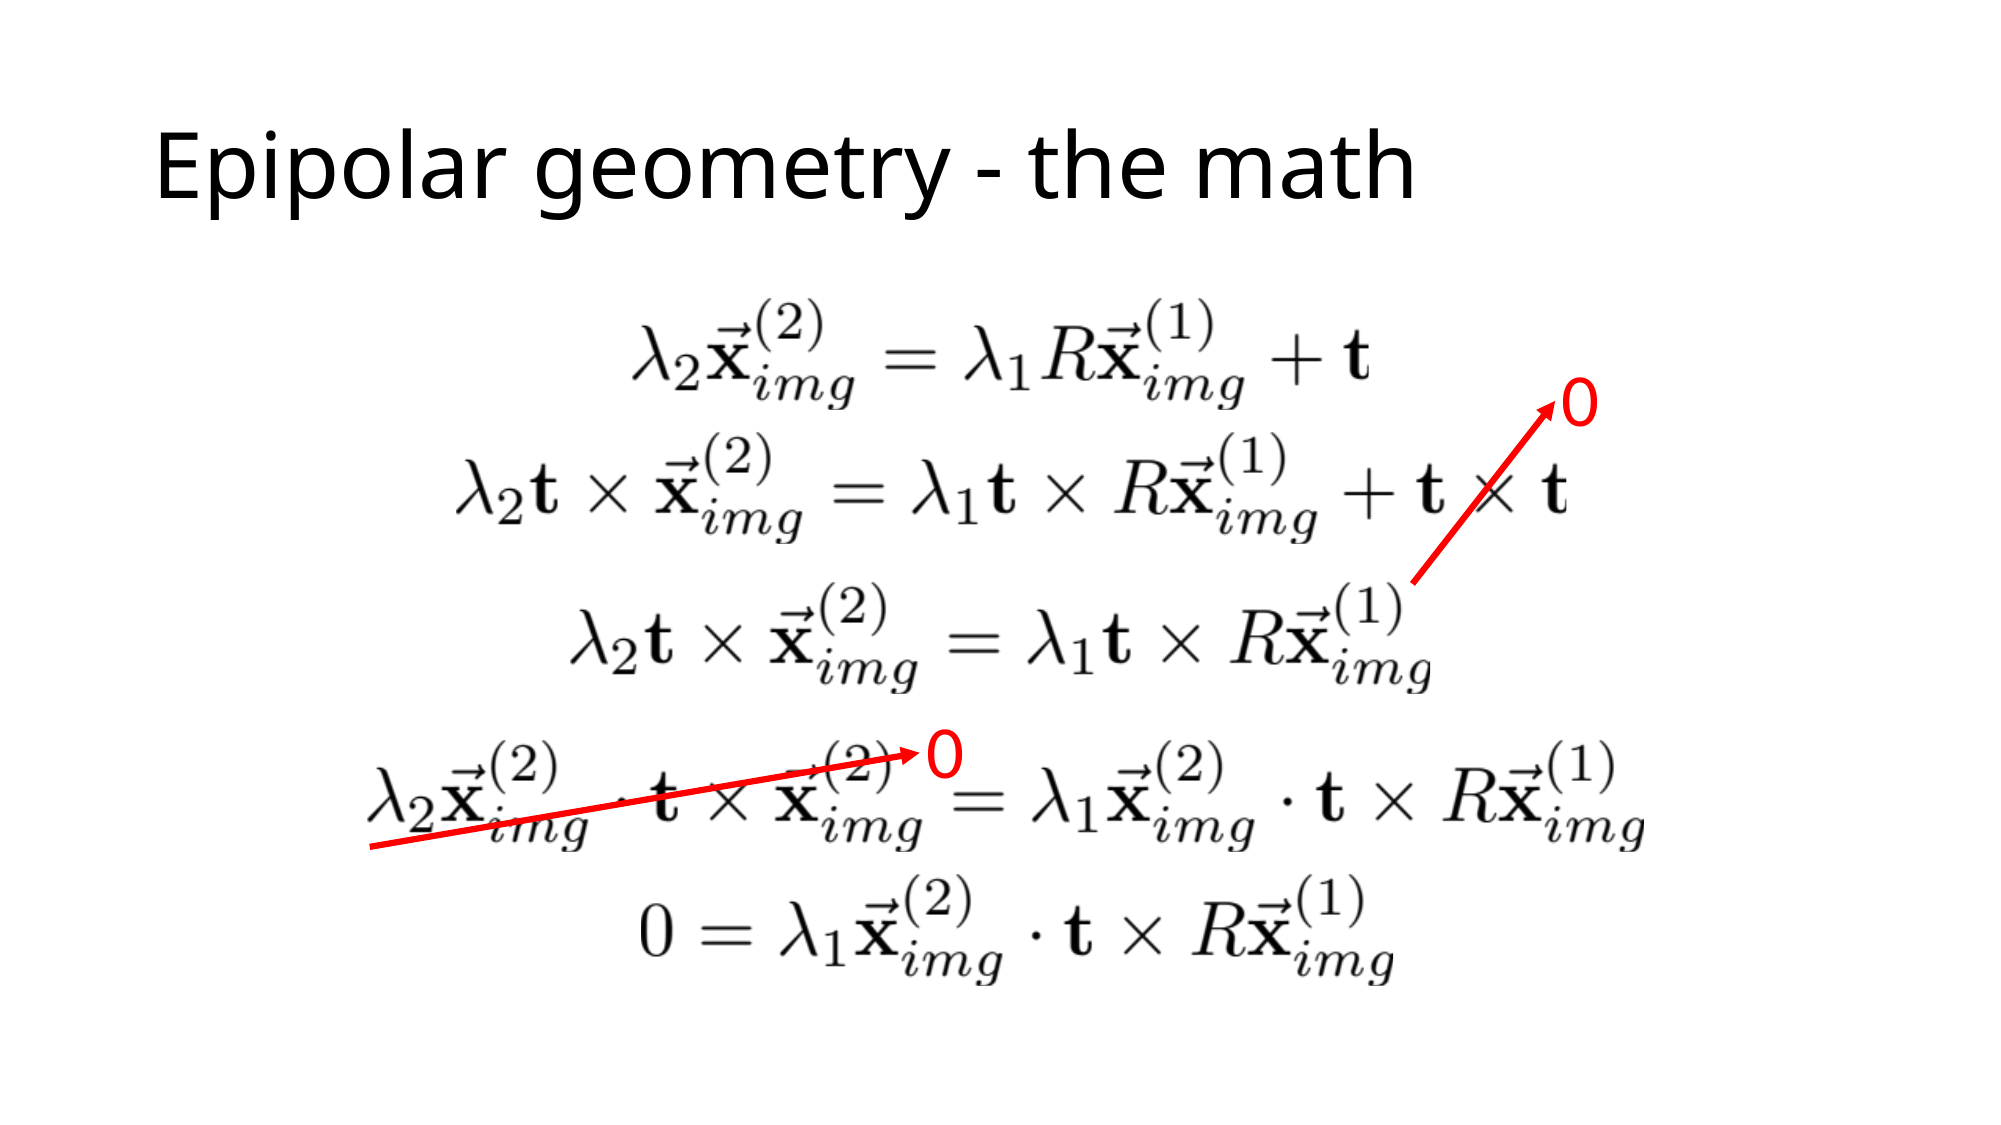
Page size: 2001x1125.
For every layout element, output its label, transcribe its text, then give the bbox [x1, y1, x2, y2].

picture [456, 431, 1412, 544]
picture [569, 581, 1431, 694]
picture [631, 297, 1369, 410]
picture [1556, 431, 1567, 544]
text_box 0 [911, 696, 1012, 739]
text_box 0 [1546, 344, 1647, 450]
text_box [369, 752, 920, 847]
title Epipolar geometry - the math [137, 59, 1863, 278]
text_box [1412, 400, 1556, 584]
picture [641, 873, 1394, 986]
picture [366, 739, 1644, 852]
